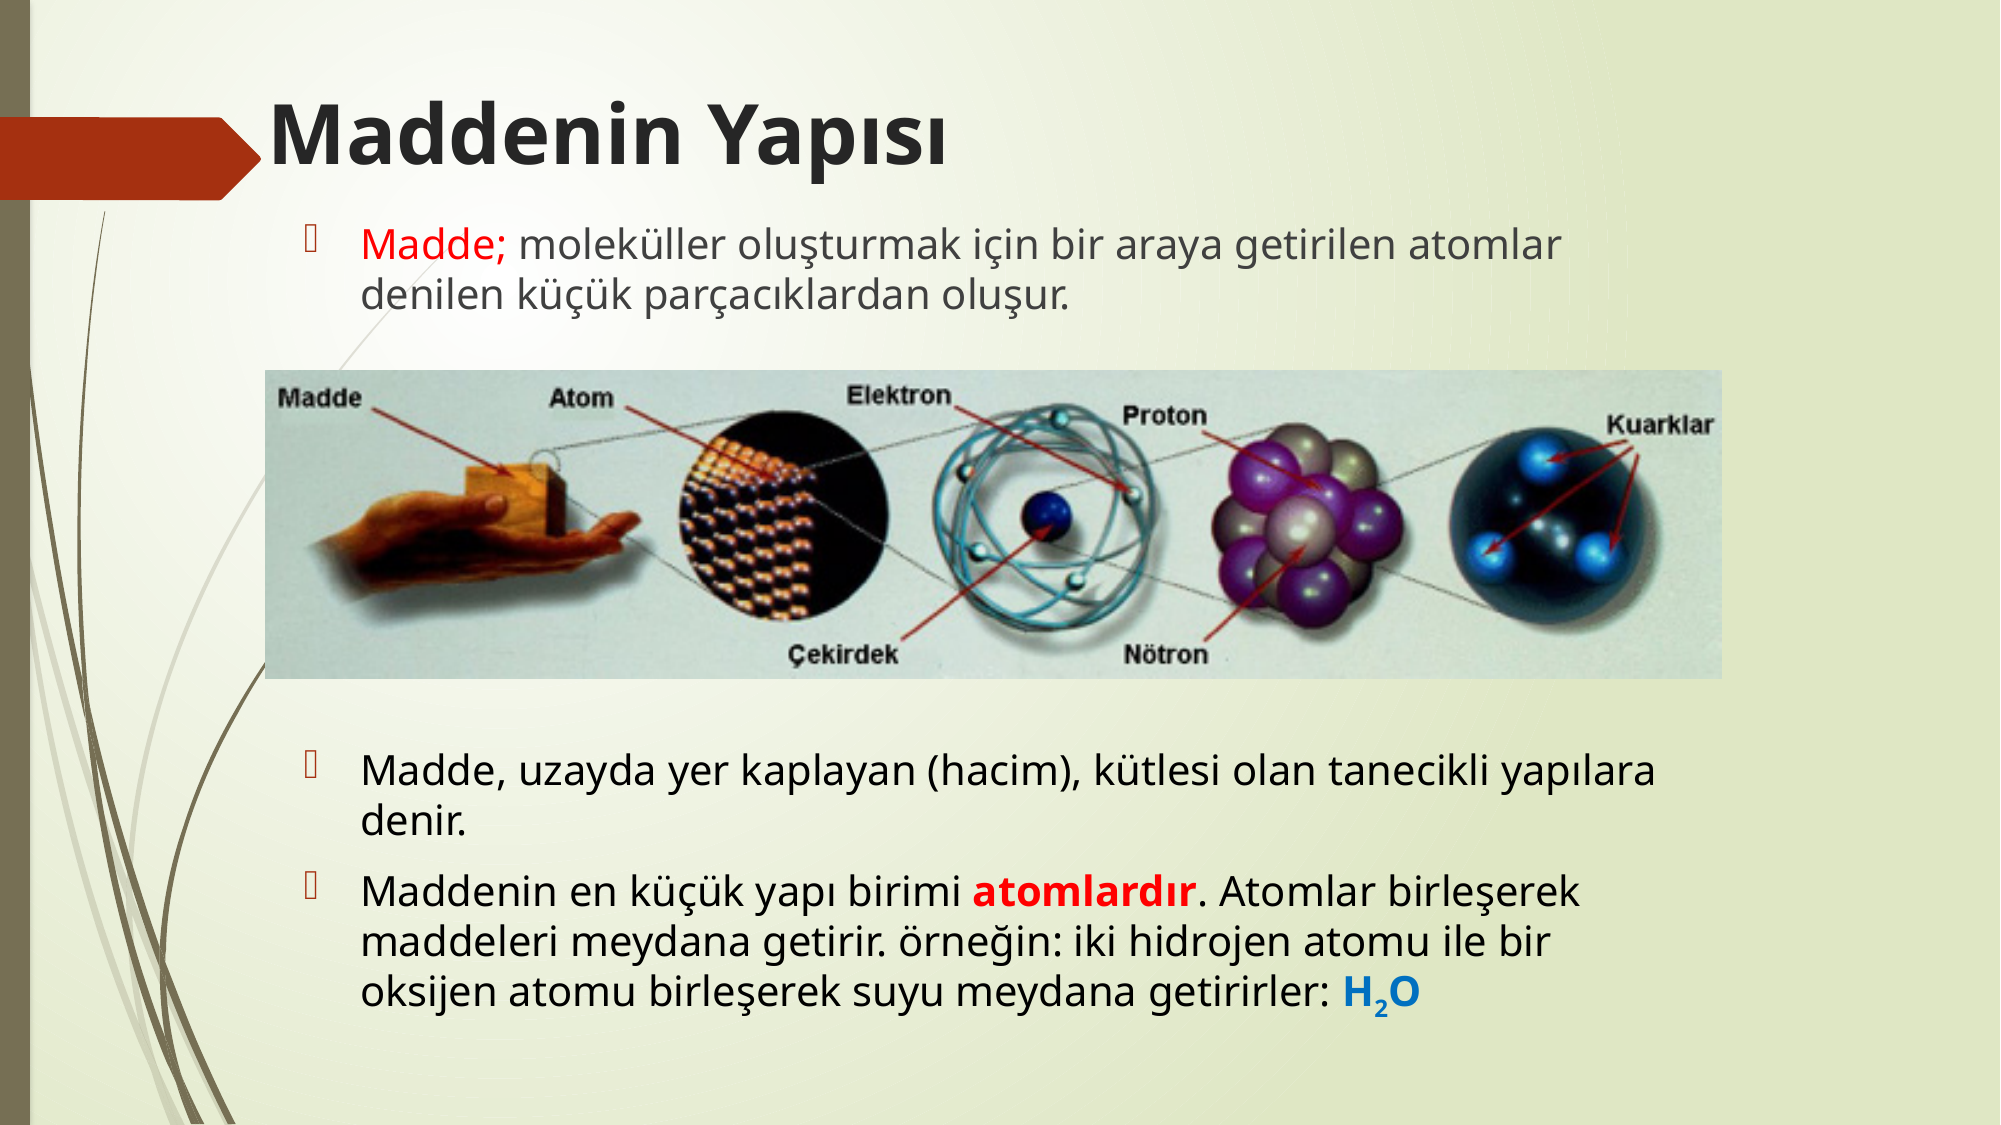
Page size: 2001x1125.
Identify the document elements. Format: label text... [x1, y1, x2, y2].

picture [265, 370, 1723, 680]
list Madde; moleküller oluşturmak için bir araya getirilen atomlar denilen küçük parçacıklardan oluşur. Madde, uzayda yer kaplayan (hacim), kütlesi olan tanecikli yapılara denir. Maddenin en küçük yapı birimi atomlardır. Atomlar birleşerek maddeleri meydana getirir. örneğin: iki hidrojen atomu ile bir oksijen atomu birleşerek suyu meydana getirirler: H2O [288, 210, 1699, 369]
title Maddenin Yapısı [252, 73, 1663, 291]
list Madde; moleküller oluşturmak için bir araya getirilen atomlar denilen küçük parçacıklardan oluşur. Madde, uzayda yer kaplayan (hacim), kütlesi olan tanecikli yapılara denir. Maddenin en küçük yapı birimi atomlardır. Atomlar birleşerek maddeleri meydana getirir. örneğin: iki hidrojen atomu ile bir oksijen atomu birleşerek suyu meydana getirirler: H2O [288, 687, 1699, 1108]
